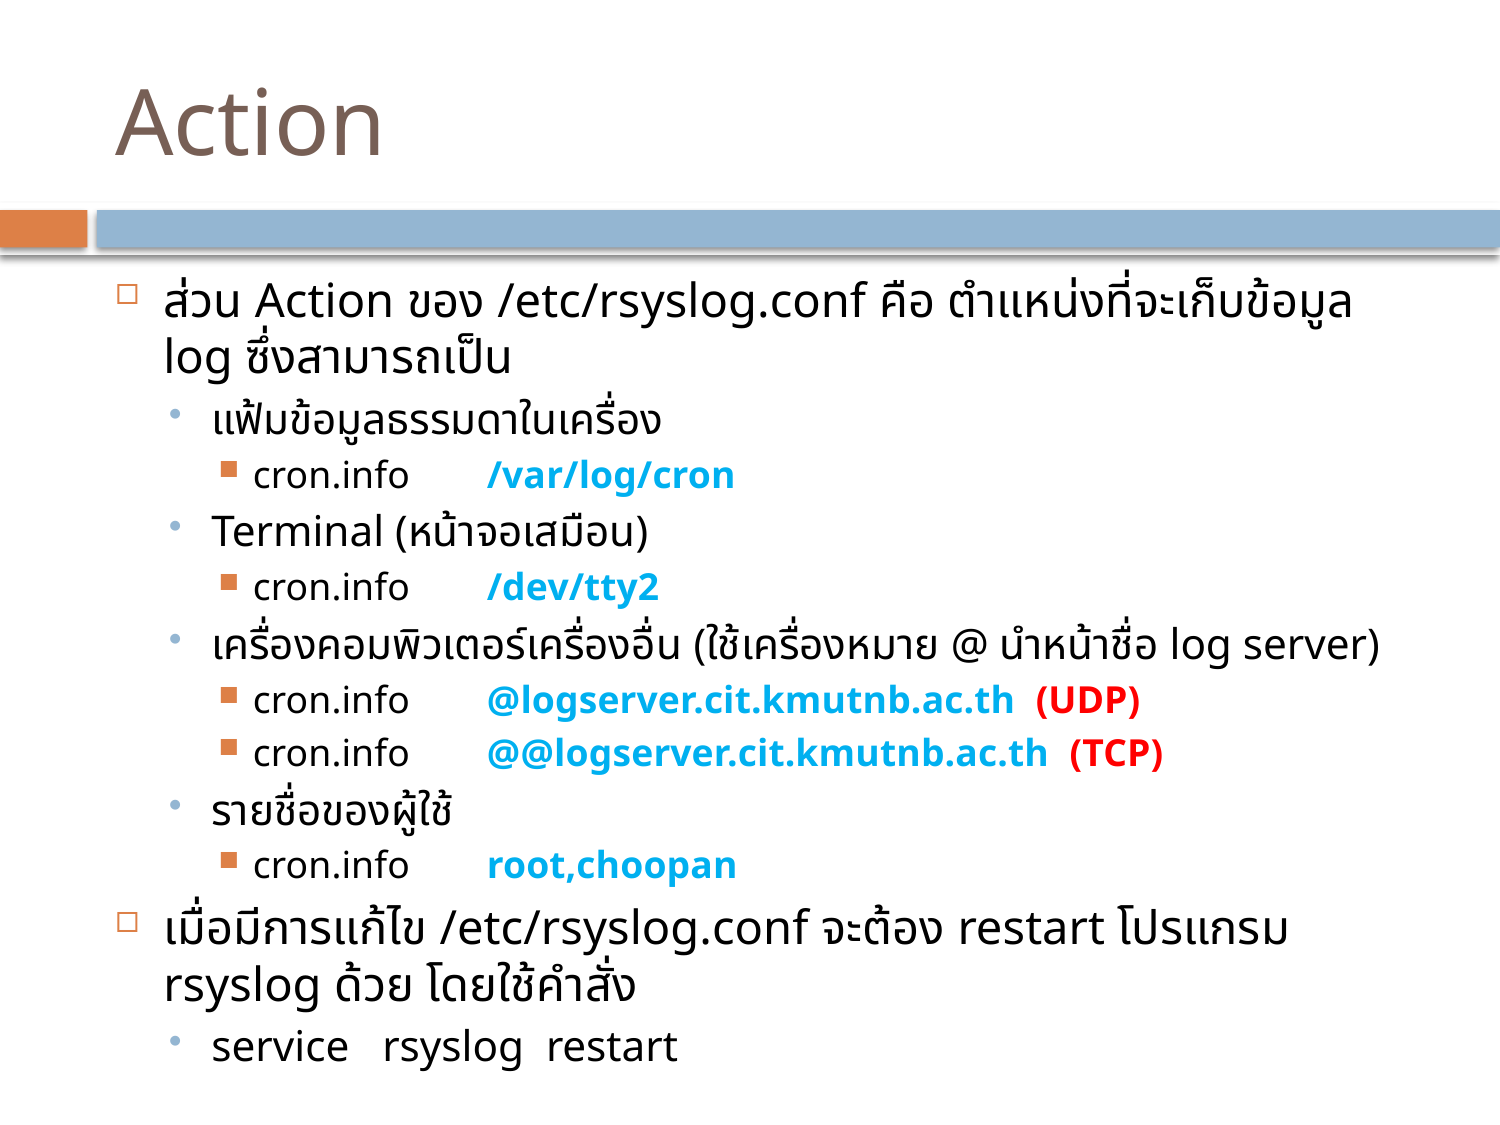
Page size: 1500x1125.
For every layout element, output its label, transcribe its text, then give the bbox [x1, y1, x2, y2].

title Action [100, 37, 1438, 200]
list ส่วน Action ของ /etc/rsyslog.conf คือ ตำแหน่งที่จะเก็บข้อมูล log ซึ่งสามารถเป็น แฟ้มข้อมูลธรรมดาในเครื่อง cron.info /var/log/cron Terminal (หน้าจอเสมือน) cron.info /dev/tty2 เครื่องคอมพิวเตอร์เครื่องอื่น (ใช้เครื่องหมาย @ นำหน้าชื่อ log server) cron.info @logserver.cit.kmutnb.ac.th (UDP) cron.info @@logserver.cit.kmutnb.ac.th (TCP) รายชื่อของผู้ใช้ cron.info root,choopan เมื่อมีการแก้ไข /etc/rsyslog.conf จะต้อง restart โปรแกรม rsyslog ด้วย โดยใช้คำสั่ง service rsyslog restart [100, 262, 1438, 1094]
